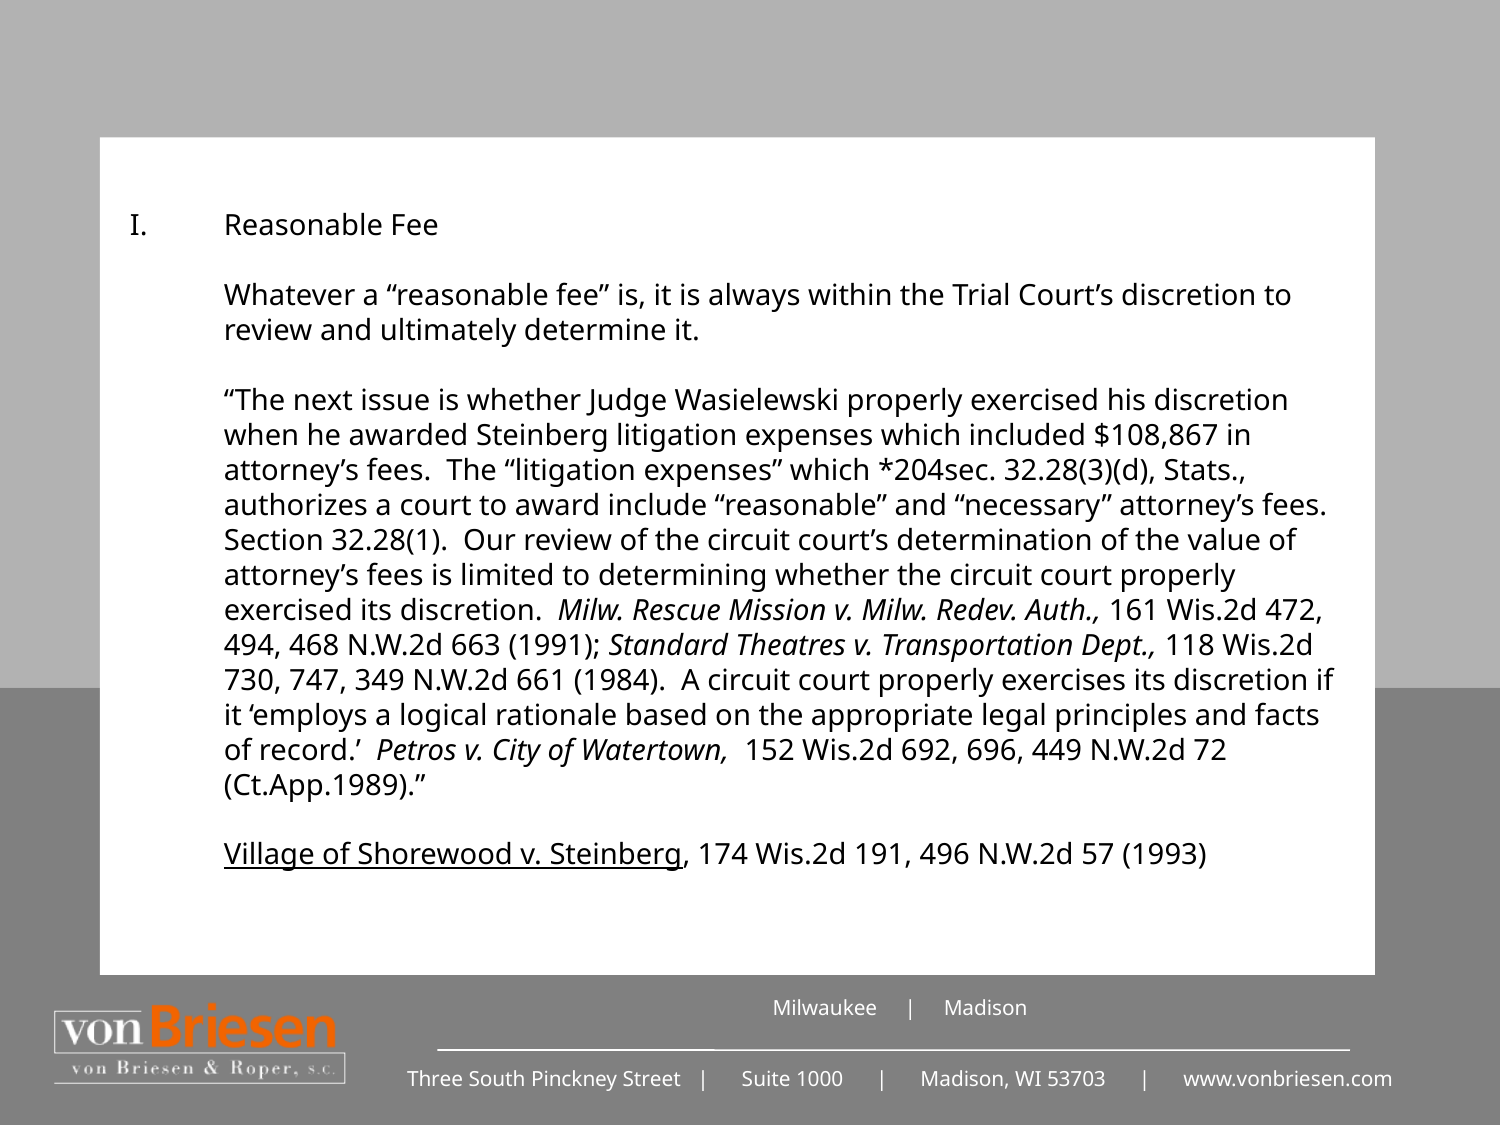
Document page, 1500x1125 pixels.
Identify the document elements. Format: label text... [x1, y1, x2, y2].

title Reasonable Fee Whatever a “reasonable fee” is, it is always within the Trial Court’s discretion to review and ultimately determine it. “The next issue is whether Judge Wasielewski properly exercised his discretion when he awarded Steinberg litigation expenses which included $108,867 in attorney’s fees. The “litigation expenses” which *204sec. 32.28(3)(d), Stats., authorizes a court to award include “reasonable” and “necessary” attorney’s fees. Section 32.28(1). Our review of the circuit court’s determination of the value of attorney’s fees is limited to determining whether the circuit court properly exercised its discretion. Milw. Rescue Mission v. Milw. Redev. Auth., 161 Wis.2d 472, 494, 468 N.W.2d 663 (1991); Standard Theatres v. Transportation Dept., 118 Wis.2d 730, 747, 349 N.W.2d 661 (1984). A circuit court properly exercises its discretion if it ‘employs a logical rationale based on the appropriate legal principles and facts of record.’ Petros v. City of Watertown, 152 Wis.2d 692, 696, 449 N.W.2d 72 (Ct.App.1989).” Village of Shorewood v. Steinberg, 174 Wis.2d 191, 496 N.W.2d 57 (1993) [99, 137, 1376, 976]
picture [37, 992, 363, 1100]
